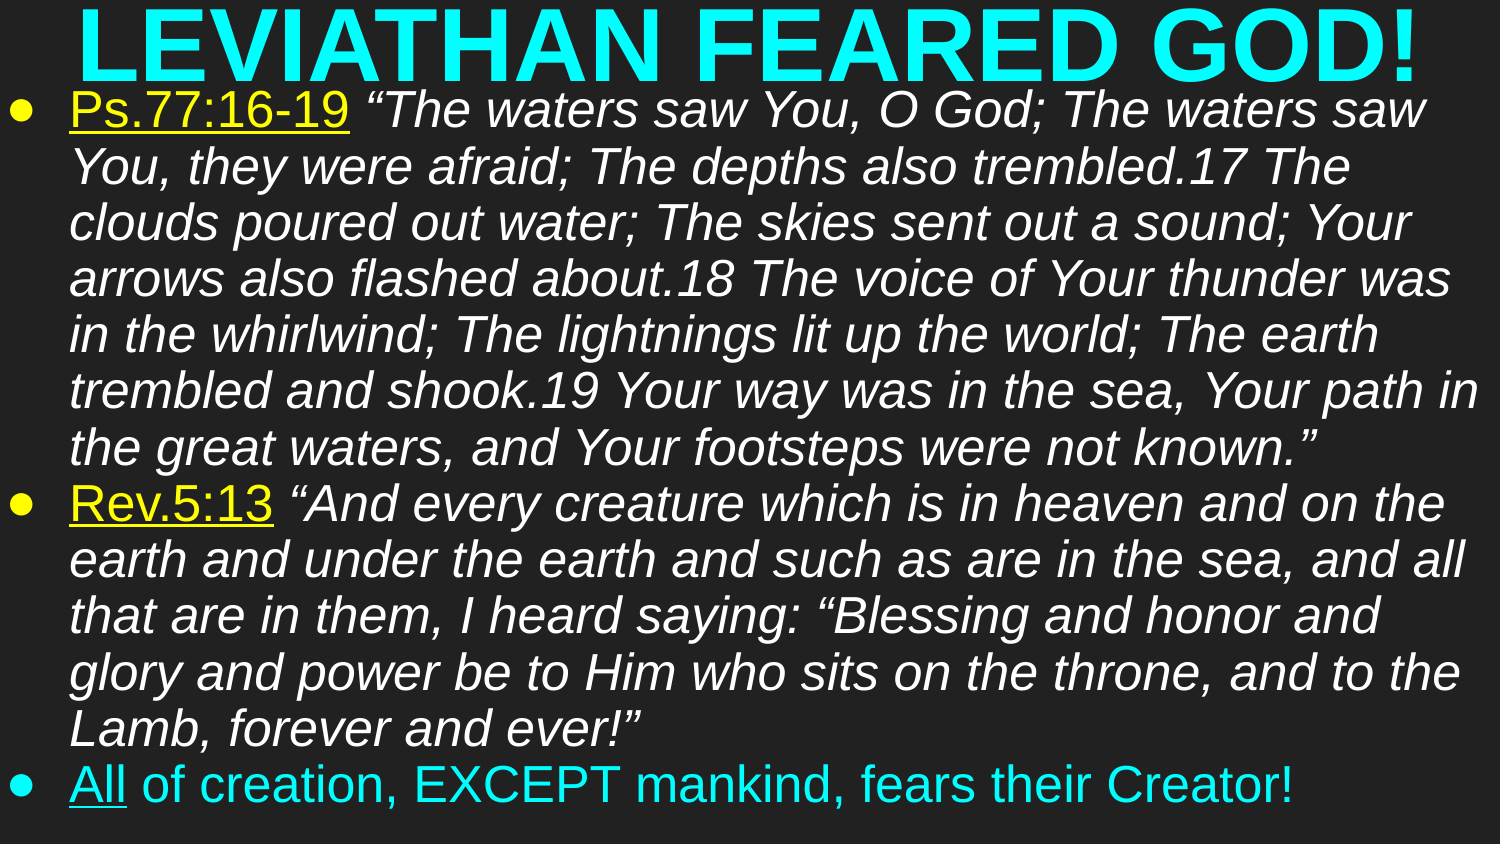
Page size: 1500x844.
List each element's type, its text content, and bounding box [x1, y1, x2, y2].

subtitle Ps.77:16-19 “The waters saw You, O God; The waters saw You, they were afraid; The depths also trembled.17 The clouds poured out water; The skies sent out a sound; Your arrows also flashed about.18 The voice of Your thunder was in the whirlwind; The lightnings lit up the world; The earth trembled and shook.19 Your way was in the sea, Your path in the great waters, and Your footsteps were not known.” Rev.5:13 “And every creature which is in heaven and on the earth and under the earth and such as are in the sea, and all that are in them, I heard saying: “Blessing and honor and glory and power be to Him who sits on the throne, and to the Lamb, forever and ever!” All of creation, EXCEPT mankind, fears their Creator! [0, 67, 1500, 844]
title LEVIATHAN FEARED GOD! [0, 0, 1500, 67]
